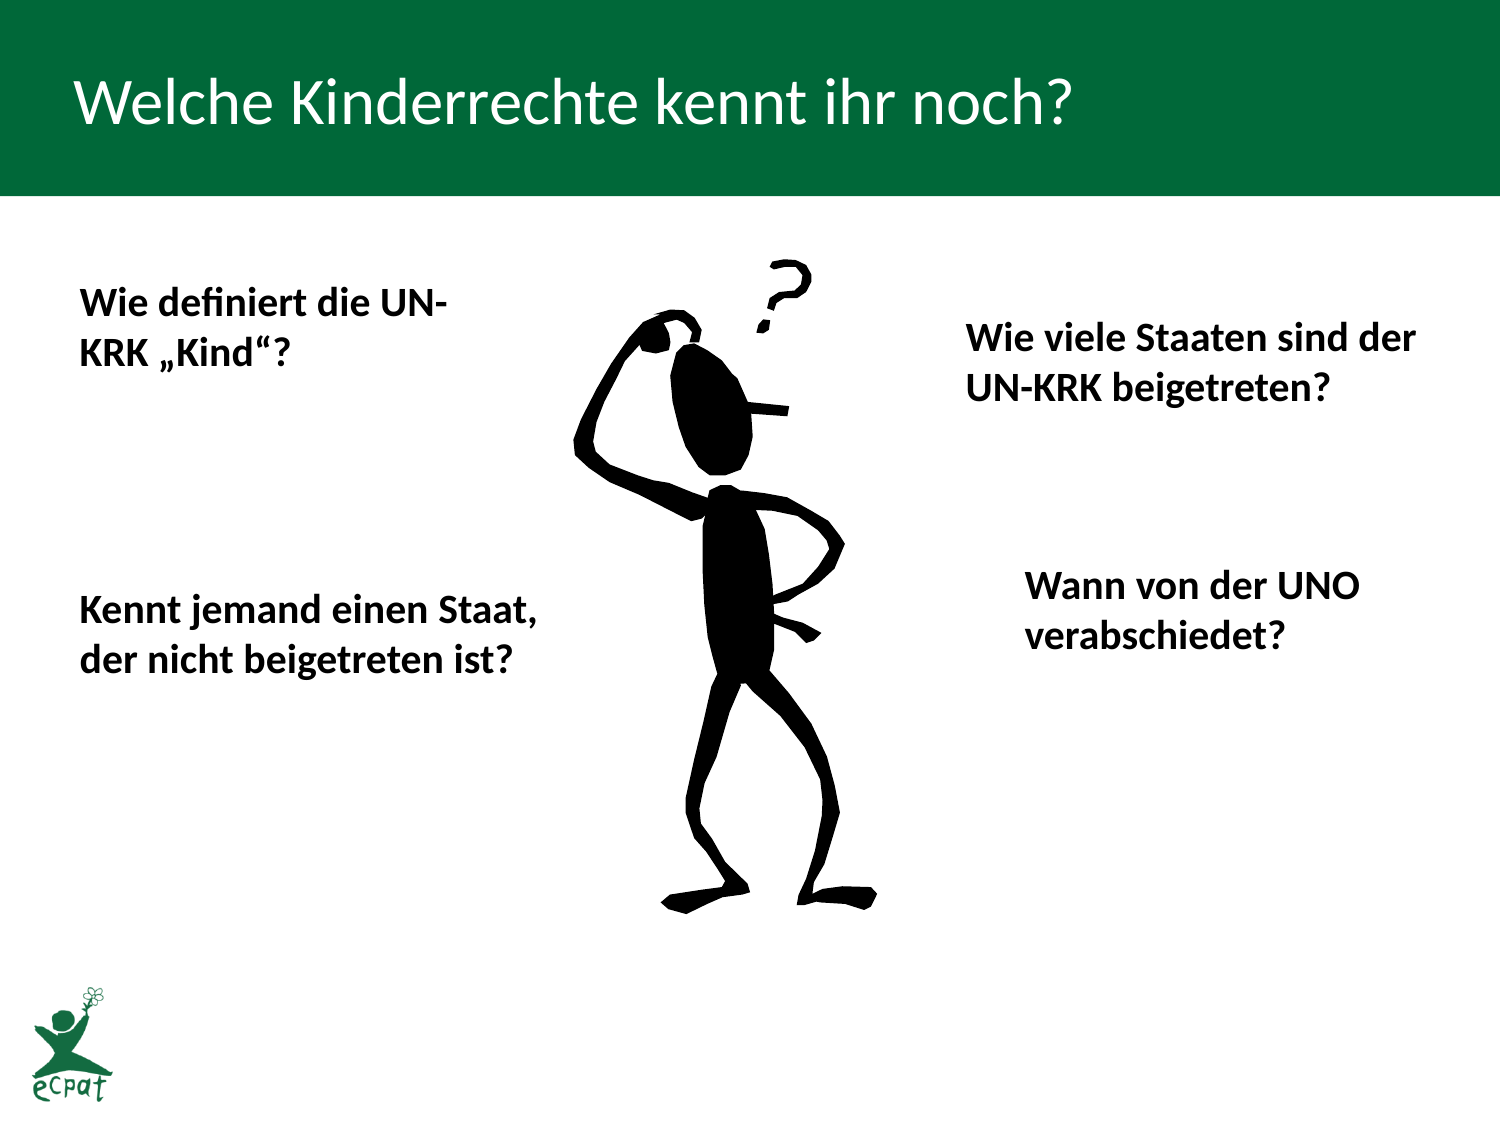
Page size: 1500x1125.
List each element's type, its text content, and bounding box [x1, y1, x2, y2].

picture [31, 987, 113, 1102]
title Welche Kinderrechte kennt ihr noch? [0, 0, 1500, 200]
text_box Wie viele Staaten sind der UN-KRK beigetreten? [950, 302, 1436, 418]
text_box Wie definiert die UN-KRK „Kind“? [64, 267, 479, 382]
text_box Wann von der UNO verabschiedet? [1009, 550, 1447, 666]
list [572, 258, 878, 915]
text_box Kennt jemand einen Staat, der nicht beigetreten ist? [64, 574, 563, 689]
